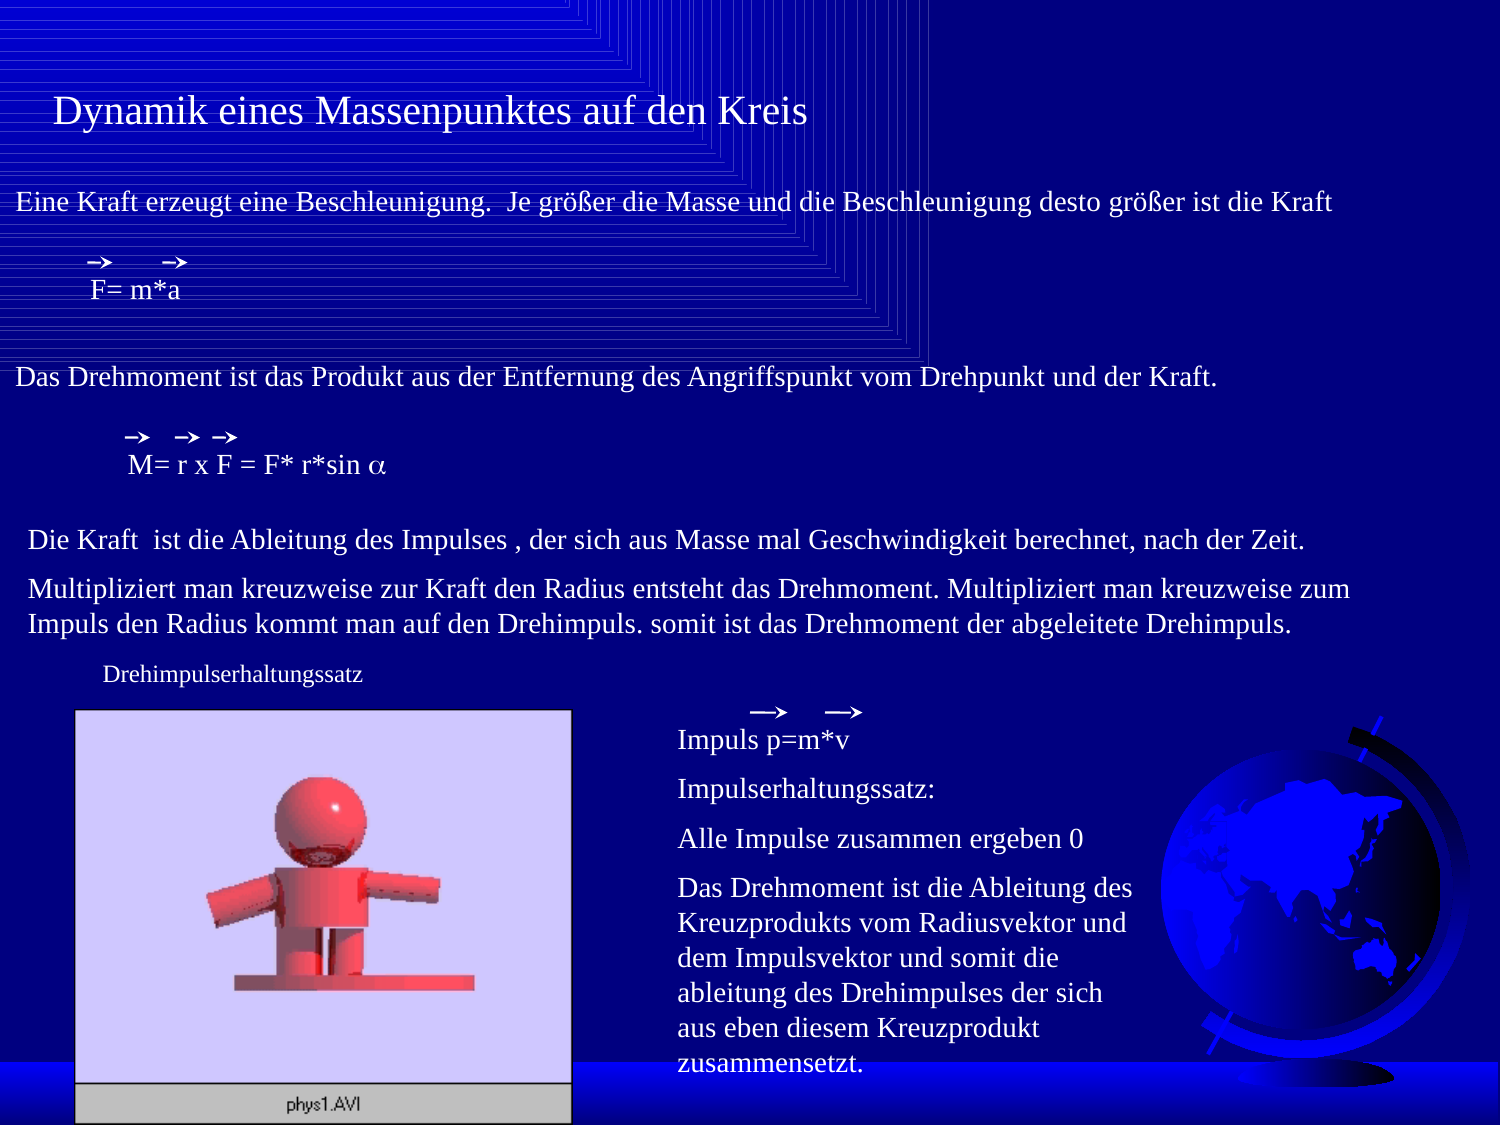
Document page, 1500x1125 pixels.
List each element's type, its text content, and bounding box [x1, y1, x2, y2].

text_box Drehimpulserhaltungssatz [87, 650, 563, 696]
text_box Das Drehmoment ist das Produkt aus der Entfernung des Angriffspunkt vom Drehpunkt und der Kraft. [0, 349, 1500, 400]
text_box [74, 709, 573, 1125]
text_box Impuls p=m*v Impulserhaltungssatz: Alle Impulse zusammen ergeben 0 Das Drehmoment ist die Ableitung des Kreuzprodukts vom Radiusvektor und dem Impulsvektor und somit die ableitung des Drehimpulses der sich aus eben diesem Kreuzprodukt zusammensetzt. [662, 712, 1150, 1086]
text_box M= r x F = F* r*sin a [112, 437, 1113, 488]
text_box Dynamik eines Massenpunktes auf den Kreis [37, 75, 1463, 141]
text_box F= m*a [75, 262, 950, 313]
text_box Eine Kraft erzeugt eine Beschleunigung. Je größer die Masse und die Beschleunigung desto größer ist die Kraft [0, 174, 1488, 225]
text_box Die Kraft ist die Ableitung des Impulses , der sich aus Masse mal Geschwindigkeit berechnet, nach der Zeit. Multipliziert man kreuzweise zur Kraft den Radius entsteht das Drehmoment. Multipliziert man kreuzweise zum Impuls den Radius kommt man auf den Drehimpuls. somit ist das Drehmoment der abgeleitete Drehimpuls. [12, 512, 1450, 648]
